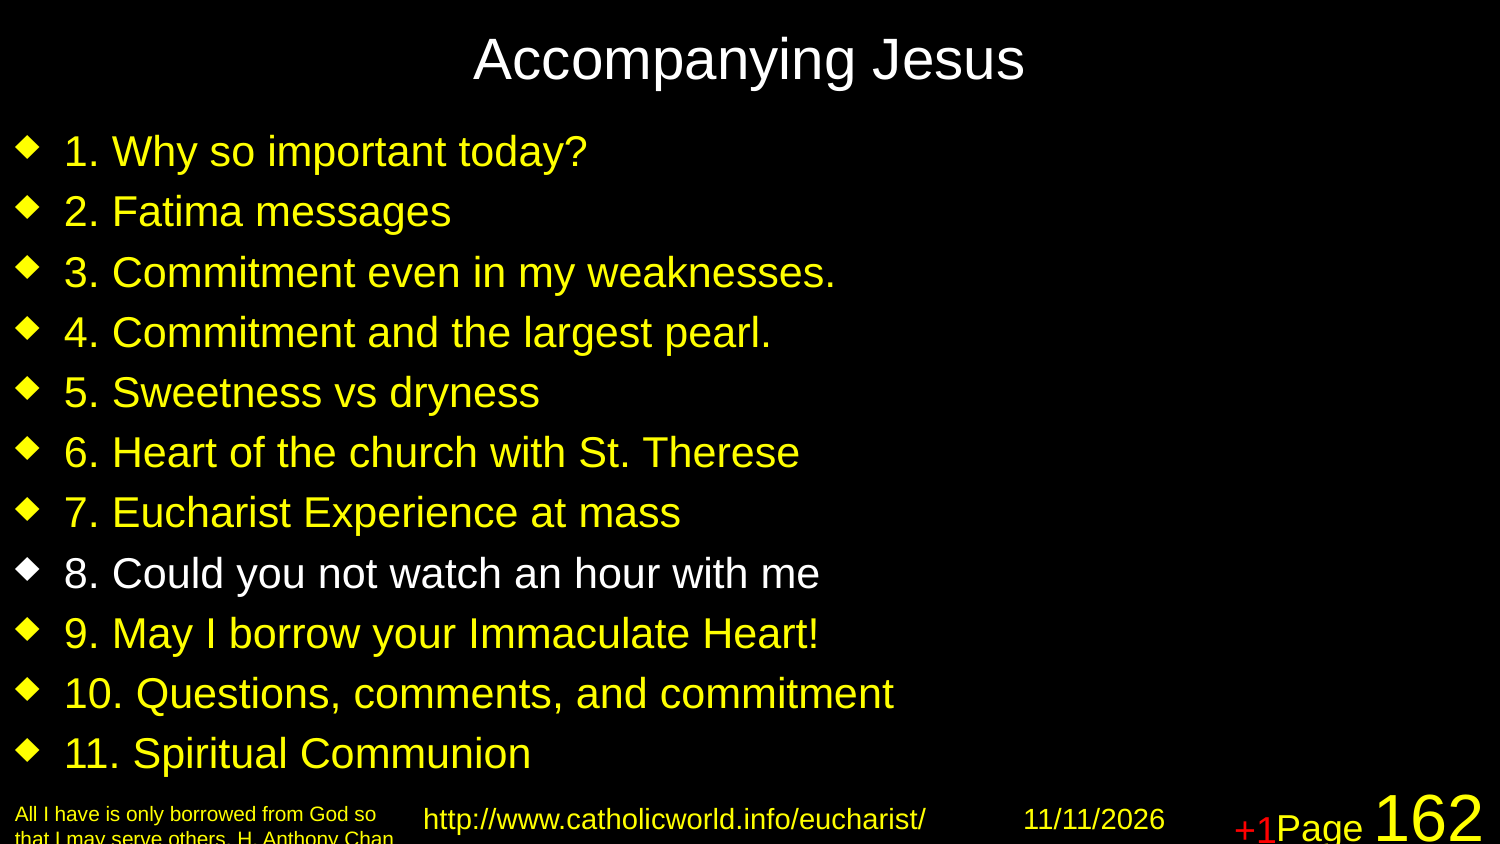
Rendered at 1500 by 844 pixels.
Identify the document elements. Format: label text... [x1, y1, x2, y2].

text_box +1 [1219, 798, 1500, 844]
list 1. Why so important today? 2. Fatima messages 3. Commitment even in my weaknesses. 4. Commitment and the largest pearl. 5. Sweetness vs dryness 6. Heart of the church with St. Therese 7. Eucharist Experience at mass 8. Could you not watch an hour with me 9. May I borrow your Immaculate Heart! 10. Questions, comments, and commitment 11. Spiritual Communion [0, 115, 1500, 794]
title Accompanying Jesus [0, 0, 1500, 113]
